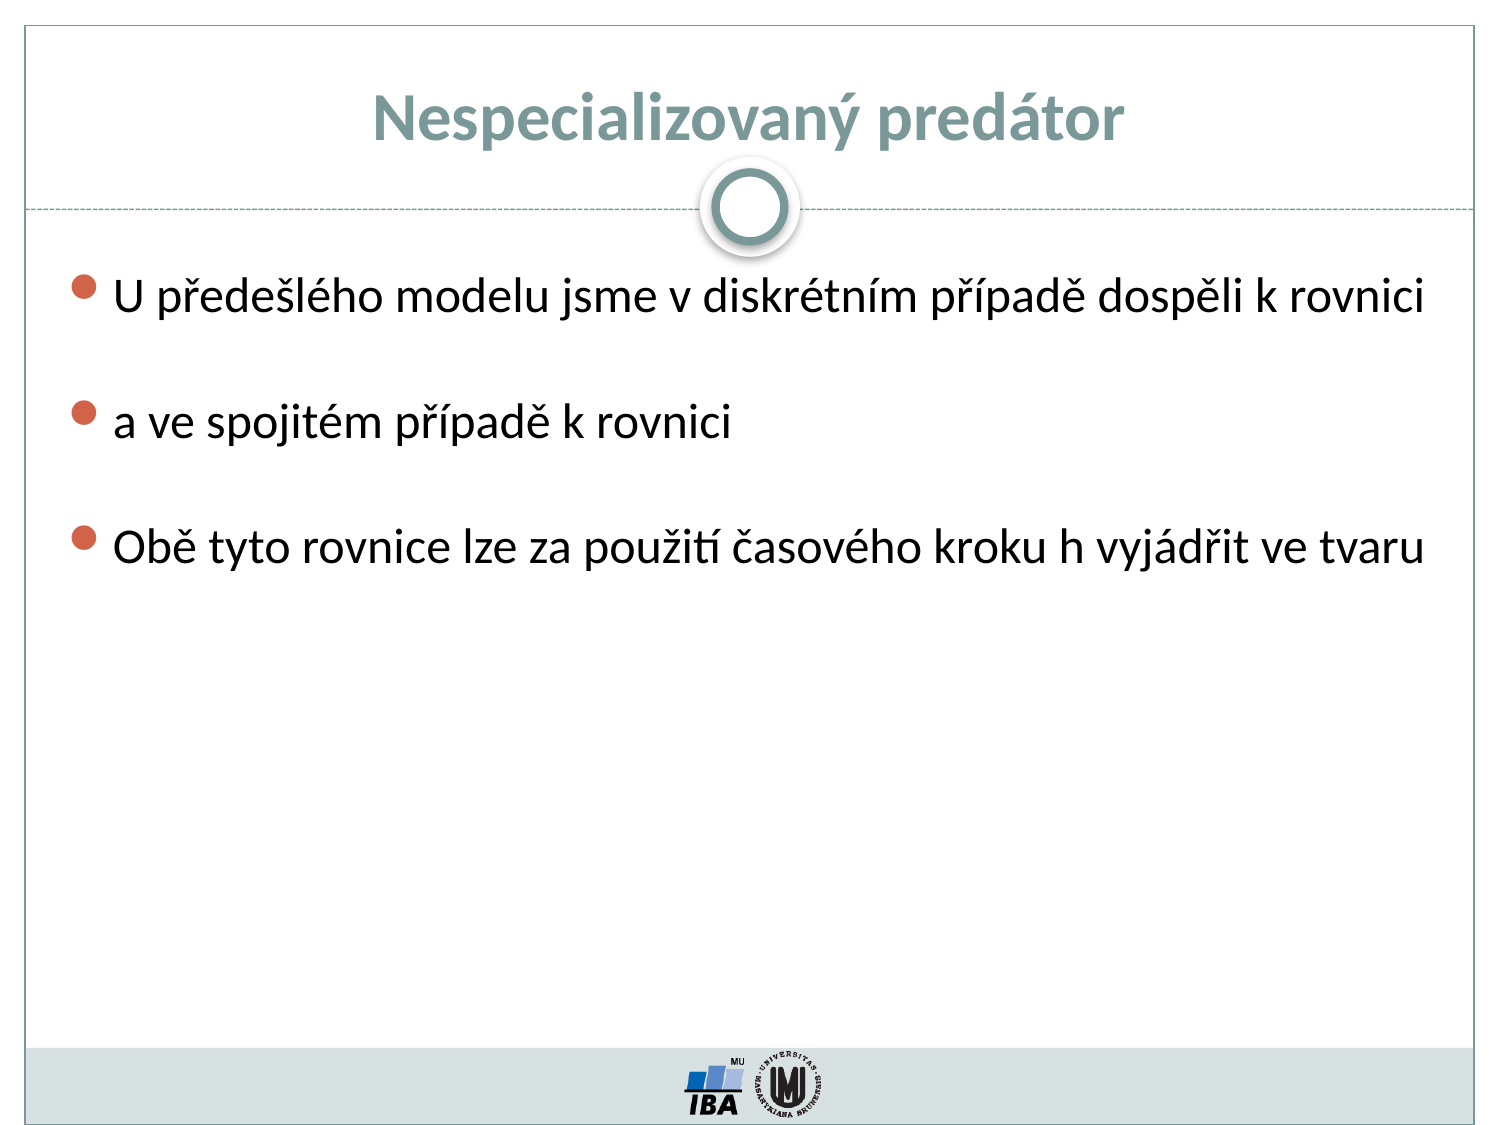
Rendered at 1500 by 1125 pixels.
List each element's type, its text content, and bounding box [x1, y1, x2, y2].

picture [755, 1051, 821, 1118]
picture [684, 1058, 744, 1115]
text_box Nespecializovaný predátor [49, 37, 1450, 162]
